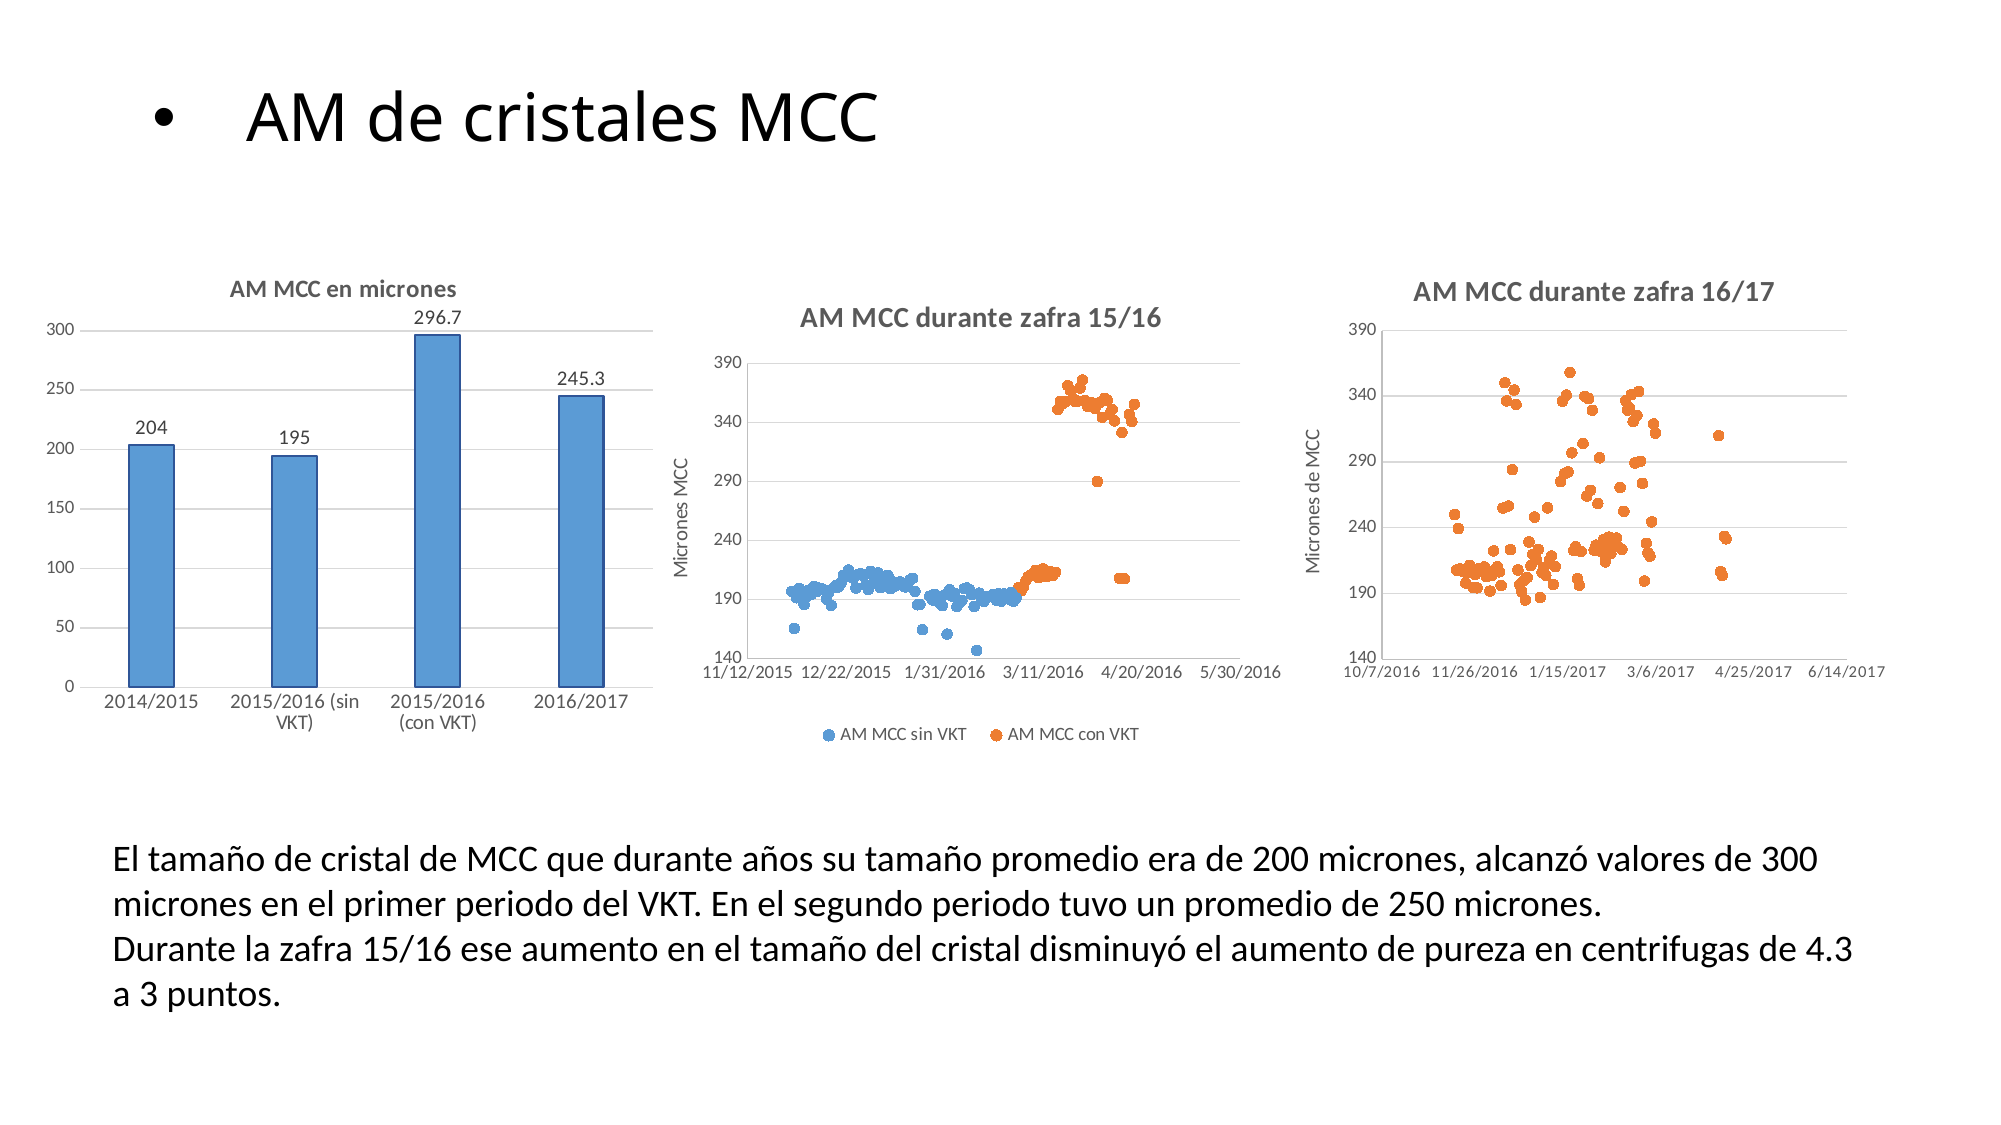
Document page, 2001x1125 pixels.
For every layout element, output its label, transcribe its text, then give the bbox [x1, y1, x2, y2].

title AM de cristales MCC [137, 59, 1863, 181]
text_box El tamaño de cristal de MCC que durante años su tamaño promedio era de 200 micrones, alcanzó valores de 300 micrones en el primer periodo del VKT. En el segundo periodo tuvo un promedio de 250 micrones. Durante la zafra 15/16 ese aumento en el tamaño del cristal disminuyó el aumento de pureza en centrifugas de 4.3 a 3 puntos. [97, 826, 1884, 1022]
chart [33, 253, 1911, 775]
